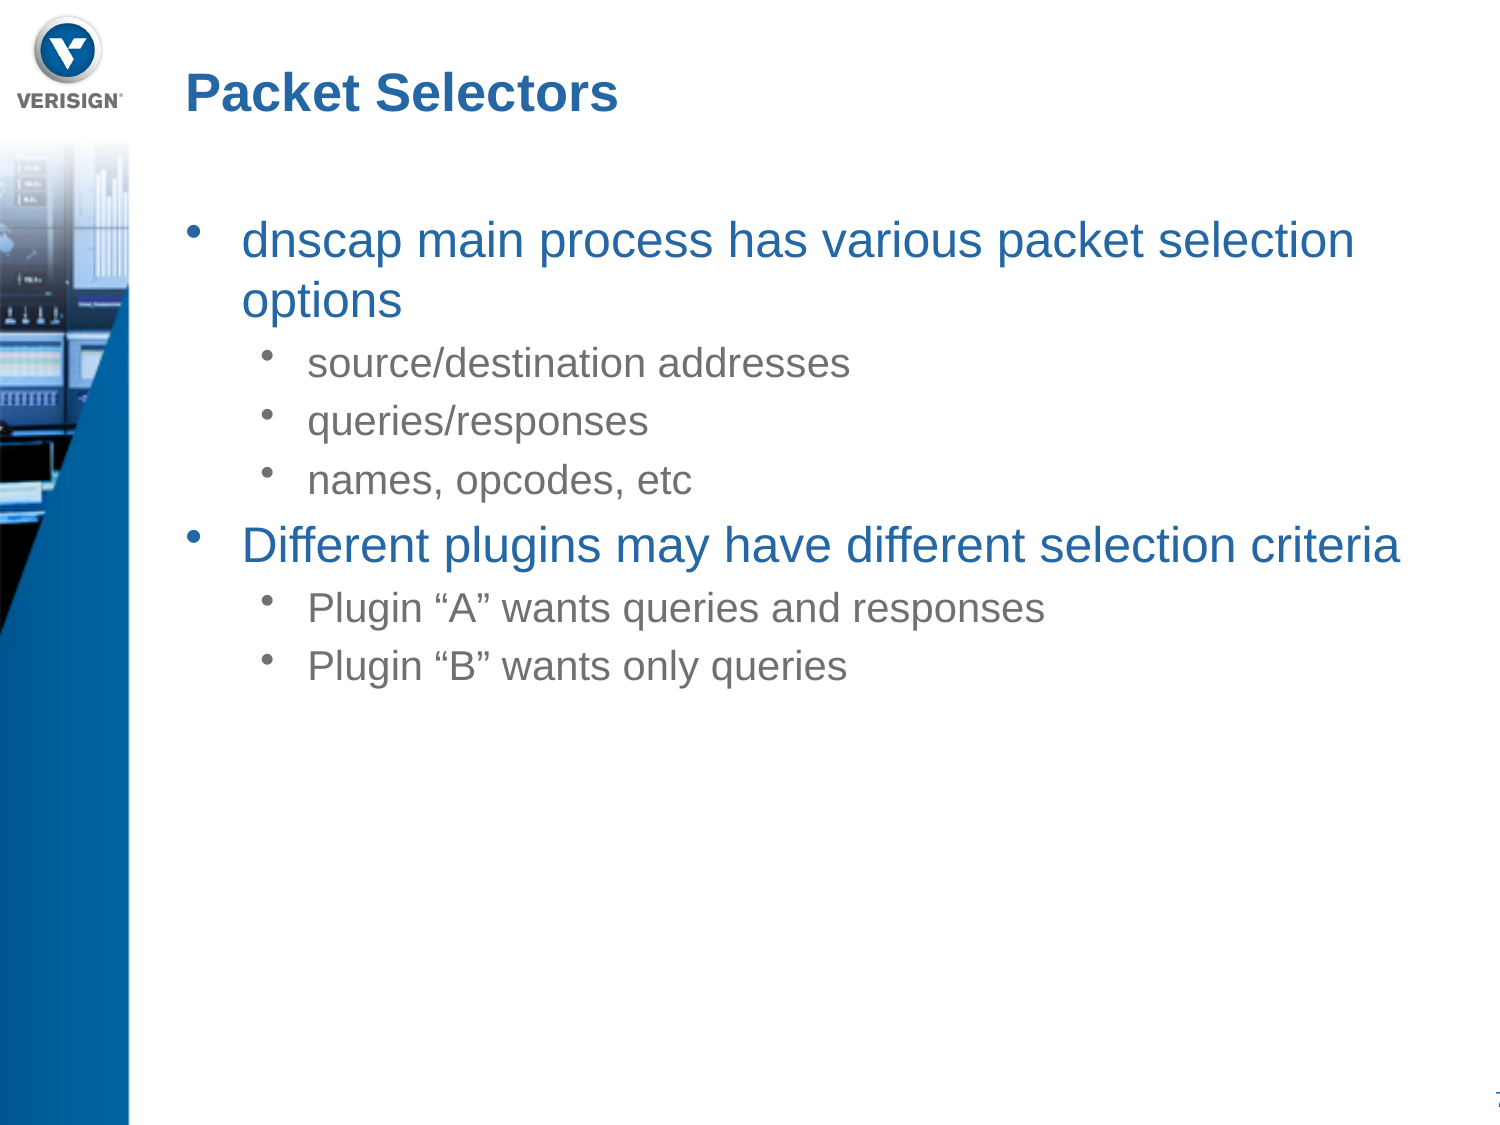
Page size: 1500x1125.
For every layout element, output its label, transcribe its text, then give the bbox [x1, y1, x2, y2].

picture [0, 0, 167, 1125]
list dnscap main process has various packet selection options source/destination addresses queries/responses names, opcodes, etc Different plugins may have different selection criteria Plugin “A” wants queries and responses Plugin “B” wants only queries [170, 200, 1475, 1063]
title Packet Selectors [170, 50, 1475, 175]
